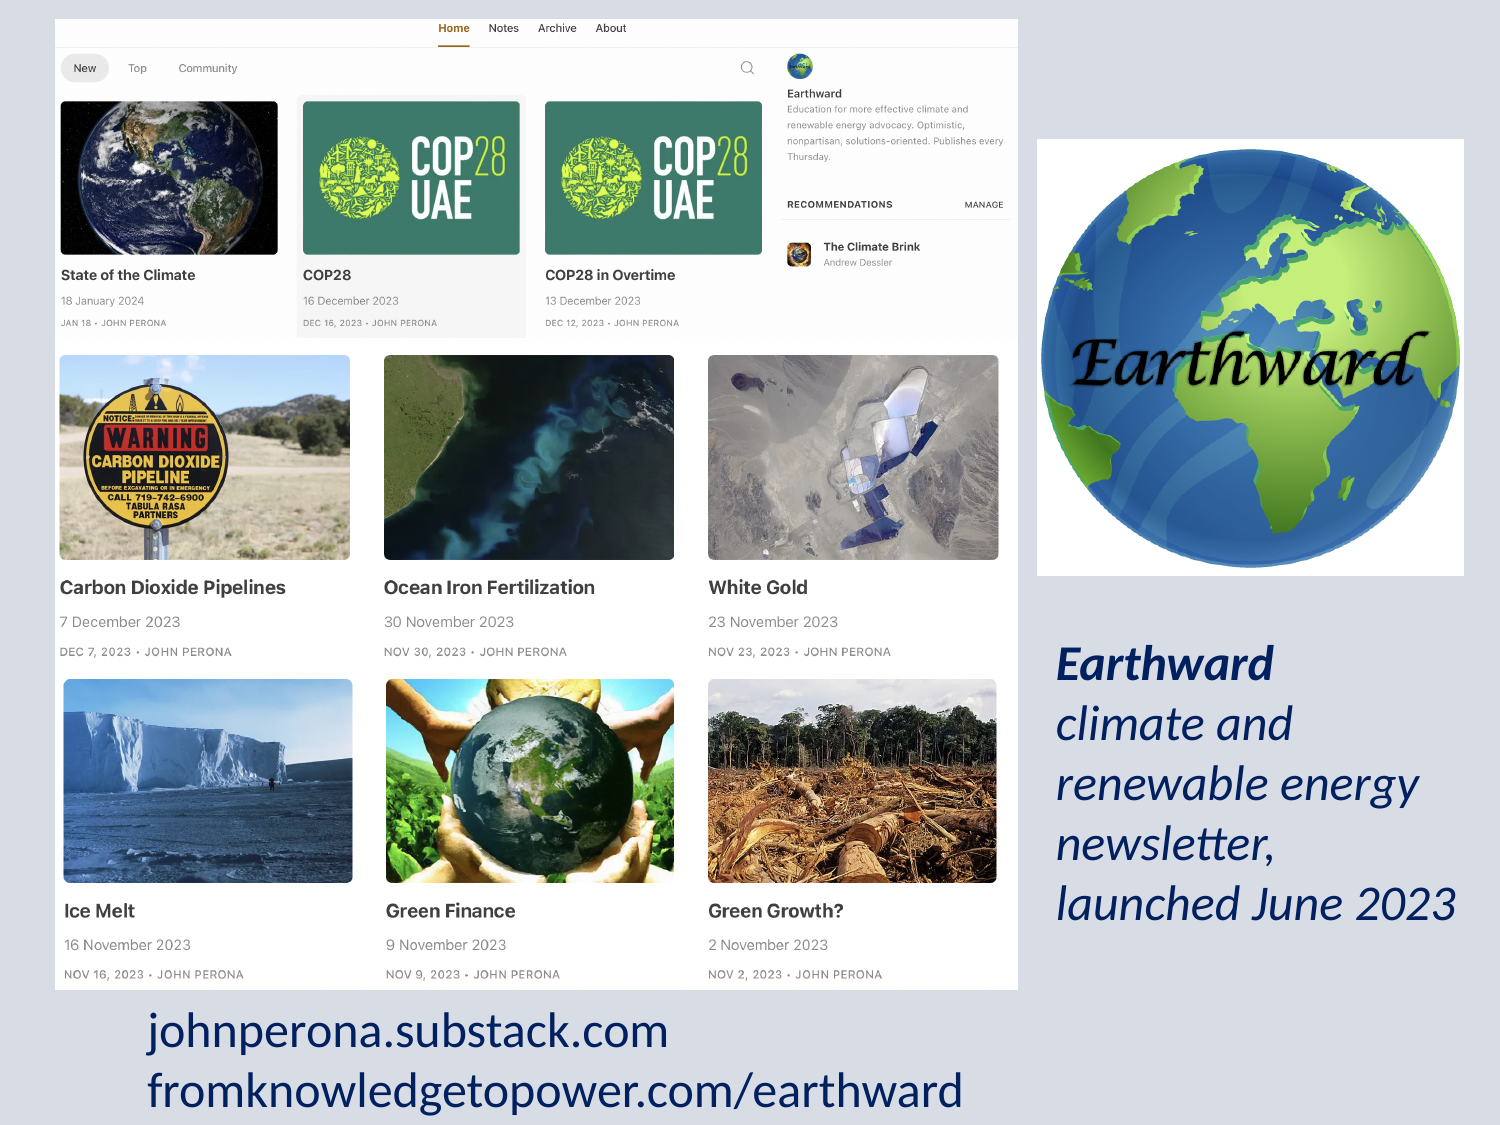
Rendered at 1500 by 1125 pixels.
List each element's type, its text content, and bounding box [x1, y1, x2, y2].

text_box johnperona.substack.com fromknowledgetopower.com/earthward [132, 998, 979, 1125]
text_box Earthward climate and renewable energy newsletter, launched June 2023 [1029, 622, 1471, 938]
picture [54, 19, 1018, 990]
picture [1037, 139, 1464, 576]
